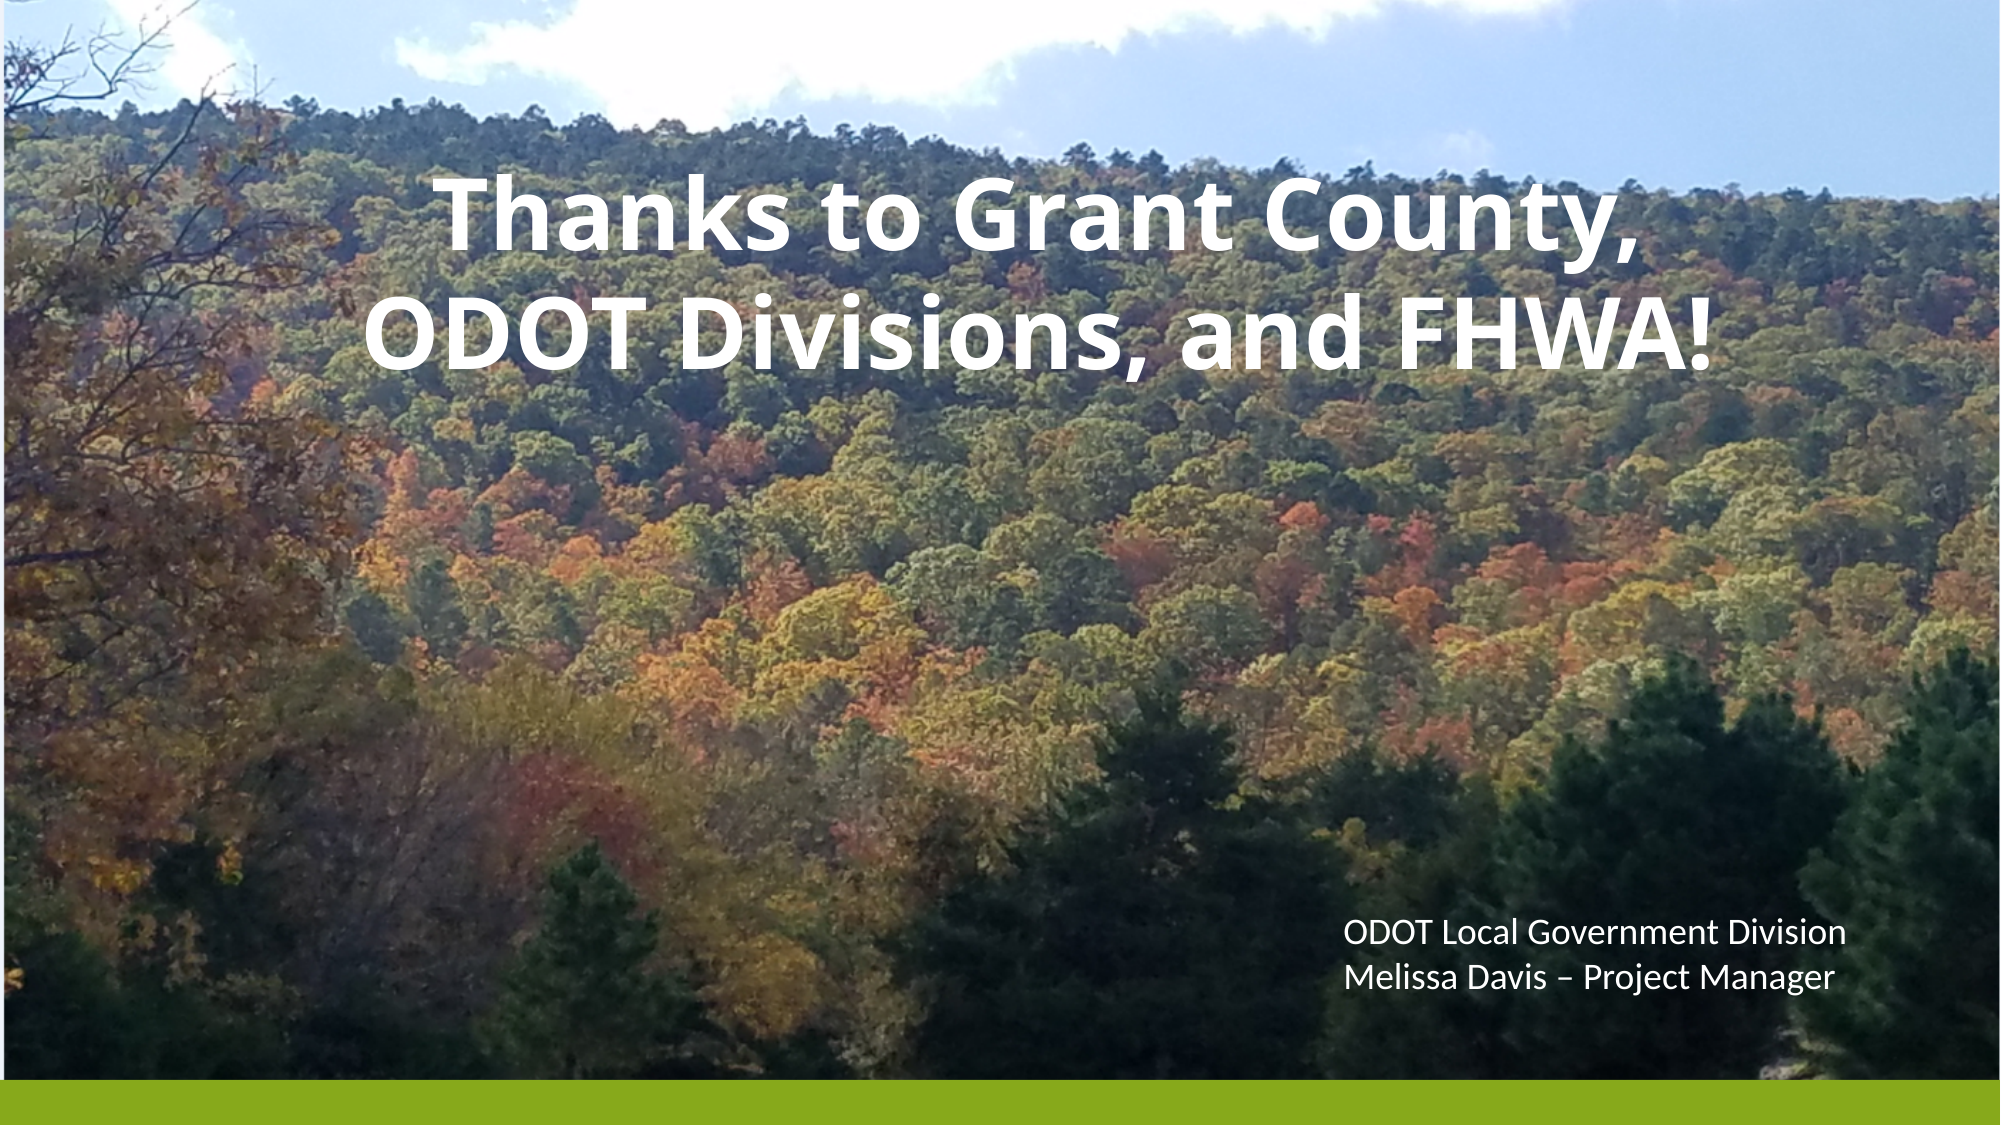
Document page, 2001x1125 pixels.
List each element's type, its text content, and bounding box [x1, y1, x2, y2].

title Thanks to Grant County, ODOT Divisions, and FHWA! [337, 150, 1738, 591]
picture [0, 0, 2001, 1125]
text_box ODOT Local Government Division Melissa Davis – Project Manager [1328, 899, 1871, 1005]
